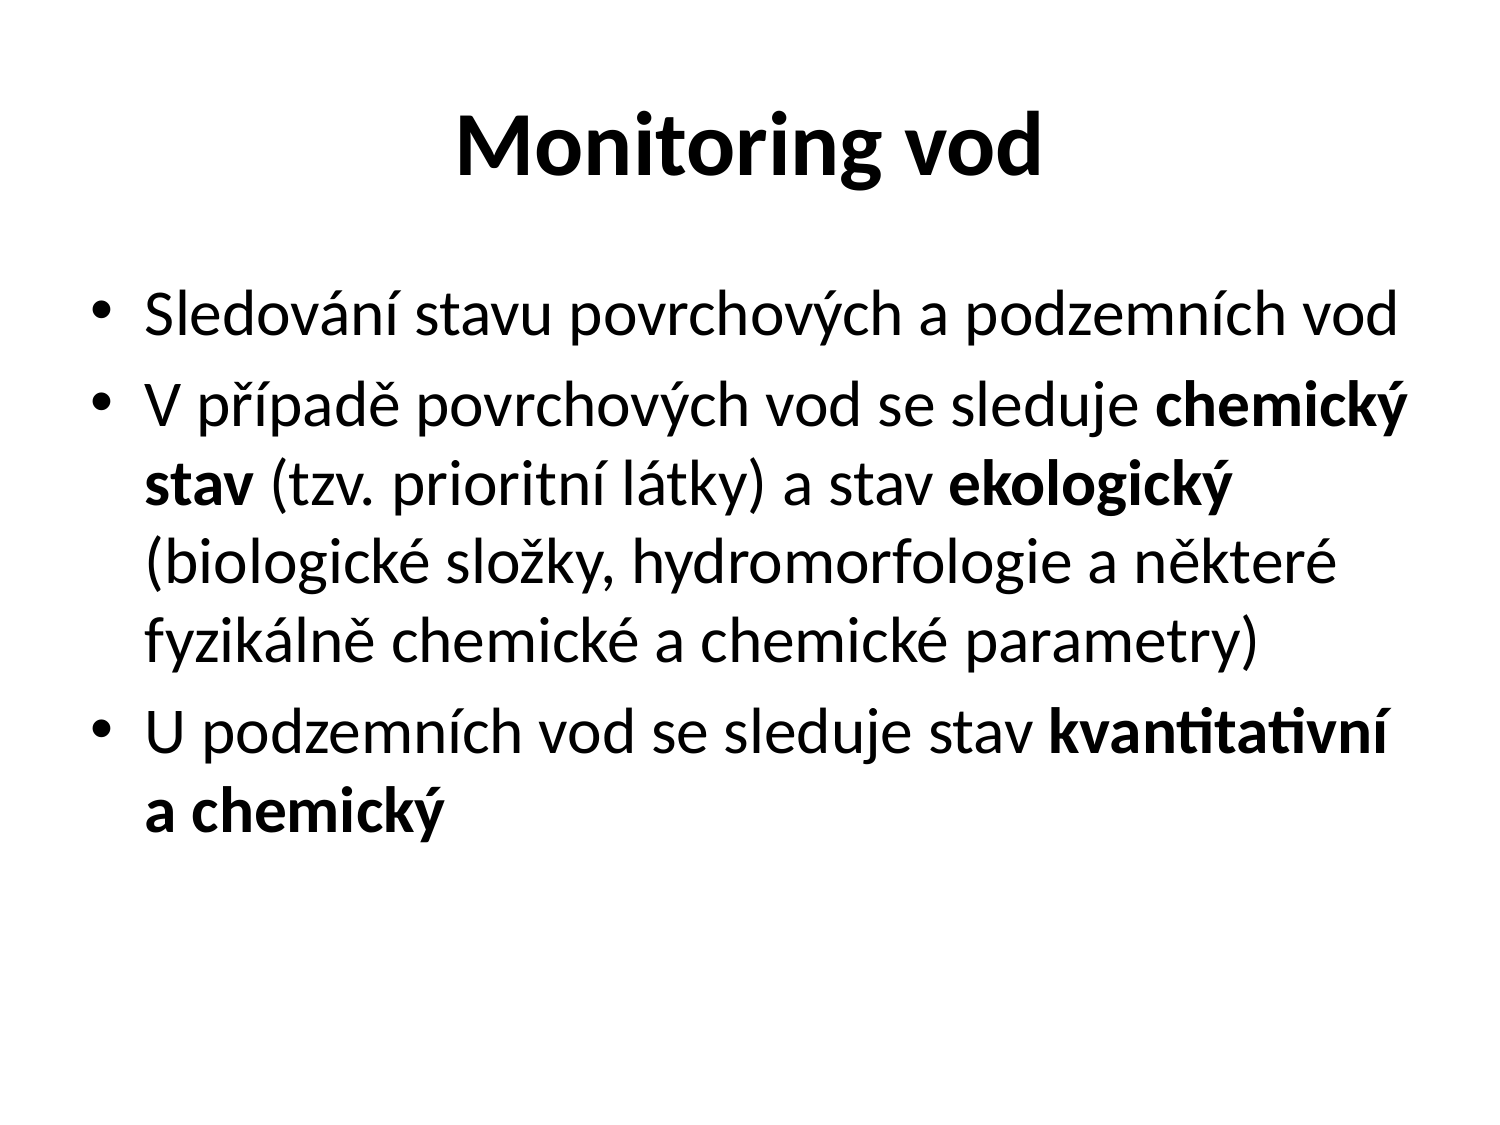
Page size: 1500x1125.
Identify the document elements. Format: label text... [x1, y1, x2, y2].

title Monitoring vod [75, 45, 1425, 233]
list Sledování stavu povrchových a podzemních vod V případě povrchových vod se sleduje chemický stav (tzv. prioritní látky) a stav ekologický (biologické složky, hydromorfologie a některé fyzikálně chemické a chemické parametry) U podzemních vod se sleduje stav kvantitativní a chemický [75, 262, 1425, 1005]
